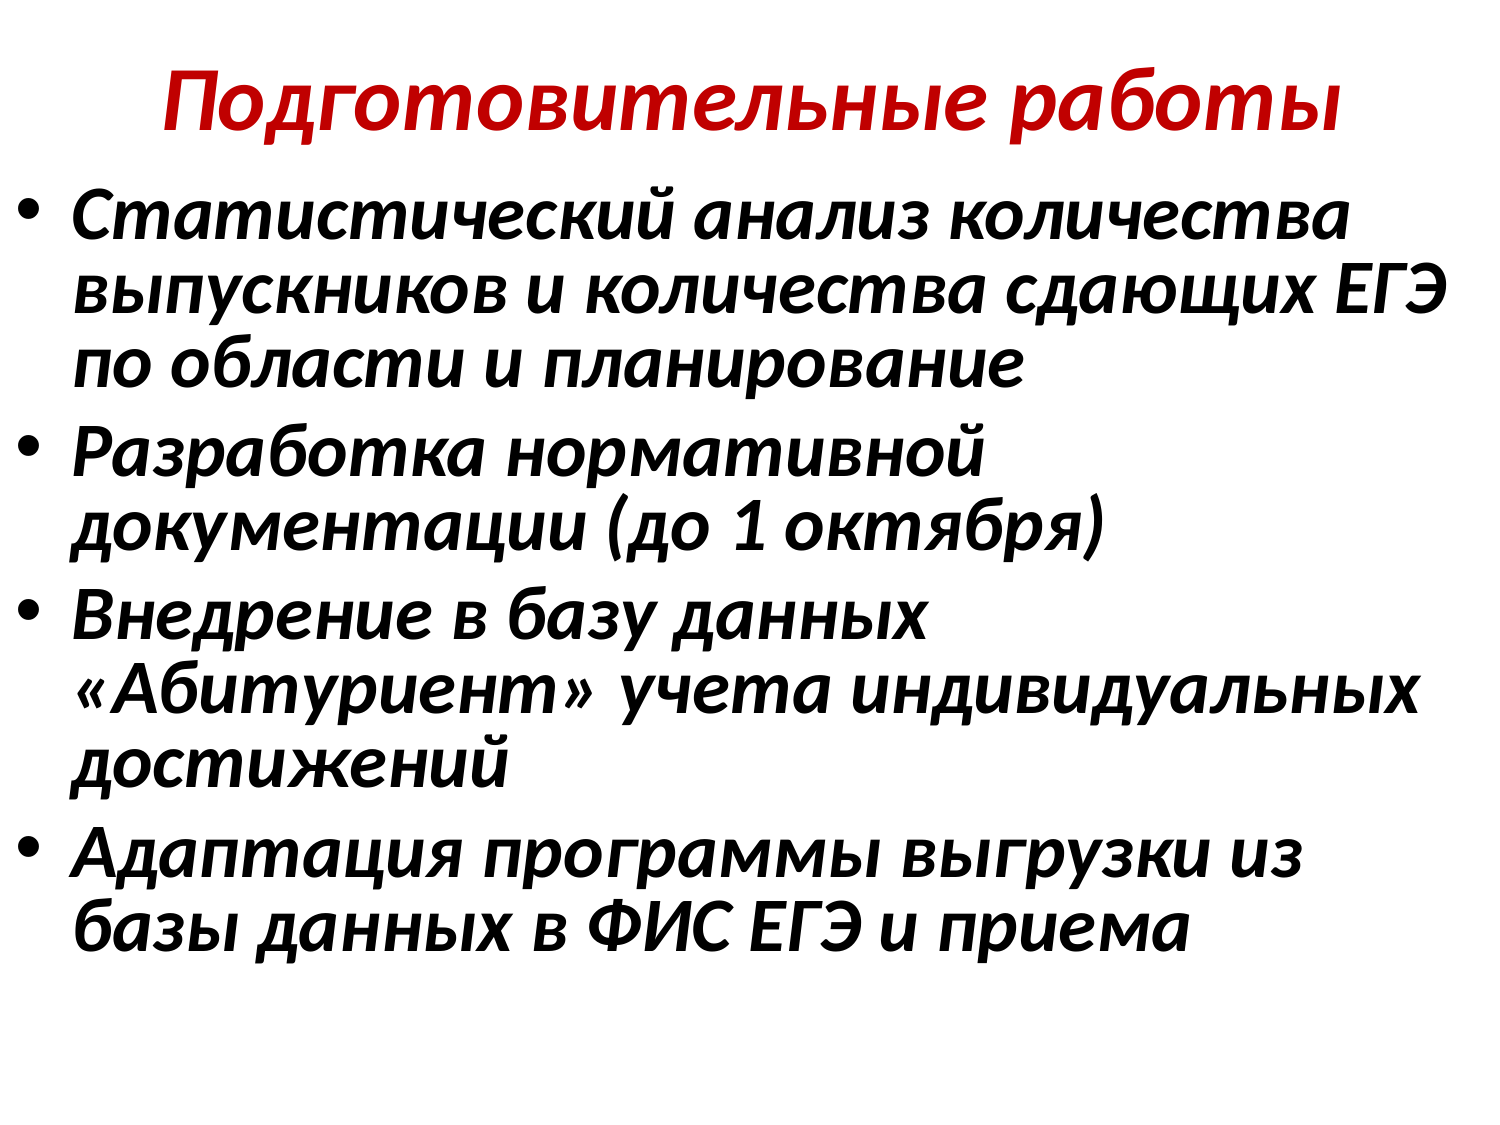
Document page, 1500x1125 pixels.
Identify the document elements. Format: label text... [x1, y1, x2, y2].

title Подготовительные работы [76, 0, 1428, 172]
list Статистический анализ количества выпускников и количества сдающих ЕГЭ по области и планирование Разработка нормативной документации (до 1 октября) Внедрение в базу данных «Абитуриент» учета индивидуальных достижений Адаптация программы выгрузки из базы данных в ФИС ЕГЭ и приема [0, 172, 1500, 1059]
